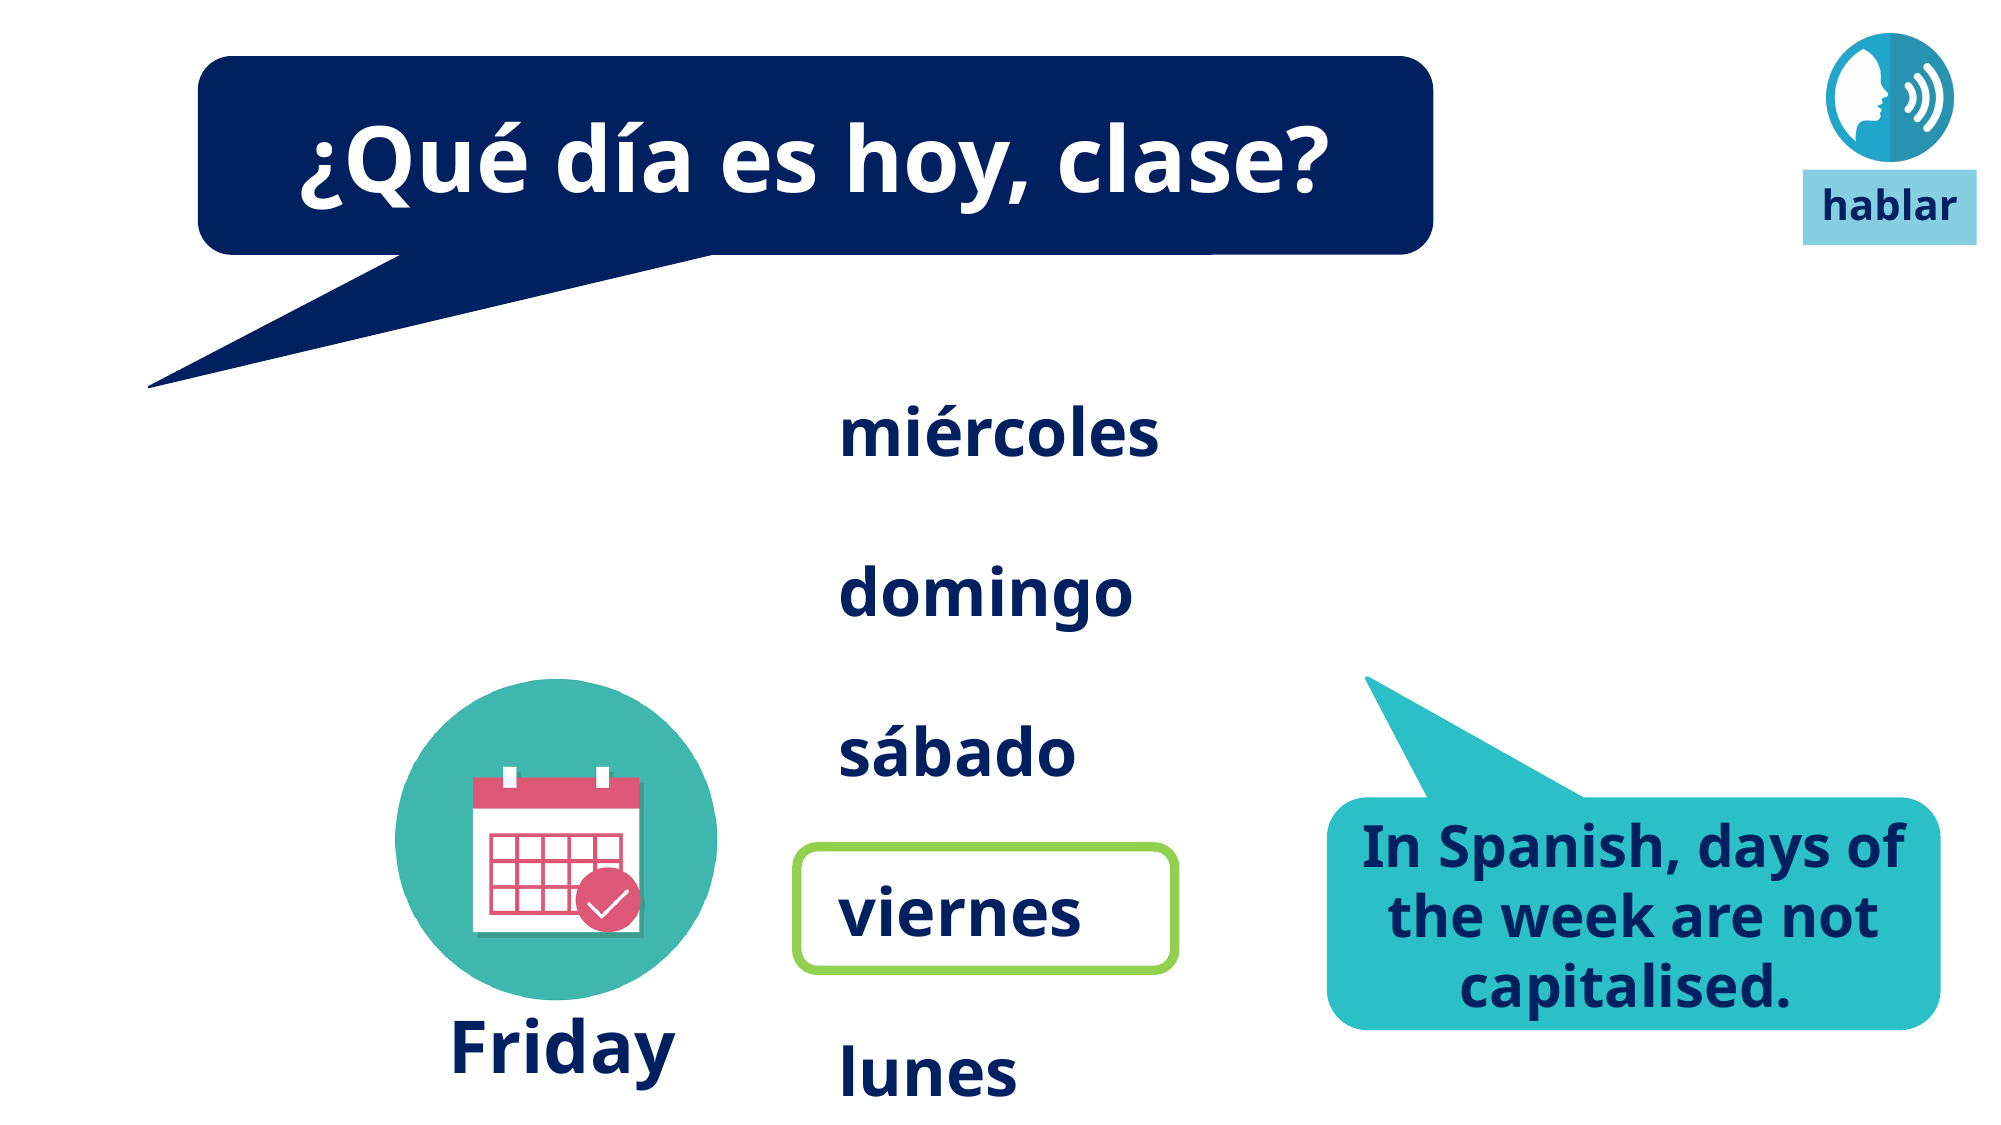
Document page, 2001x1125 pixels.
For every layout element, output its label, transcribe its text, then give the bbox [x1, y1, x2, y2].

text_box miércoles domingo sábado viernes lunes [823, 956, 1177, 1118]
title hablar [1802, 169, 1977, 246]
text_box miércoles domingo sábado viernes lunes [823, 382, 1177, 861]
text_box Friday [433, 1037, 691, 1096]
text_box ¿Qué día es hoy, clase? [148, 57, 1433, 388]
picture [365, 649, 745, 1029]
text_box [794, 844, 1177, 973]
picture [1825, 33, 1954, 162]
text_box In Spanish, days of the week are not capitalised. [1326, 676, 1941, 1031]
